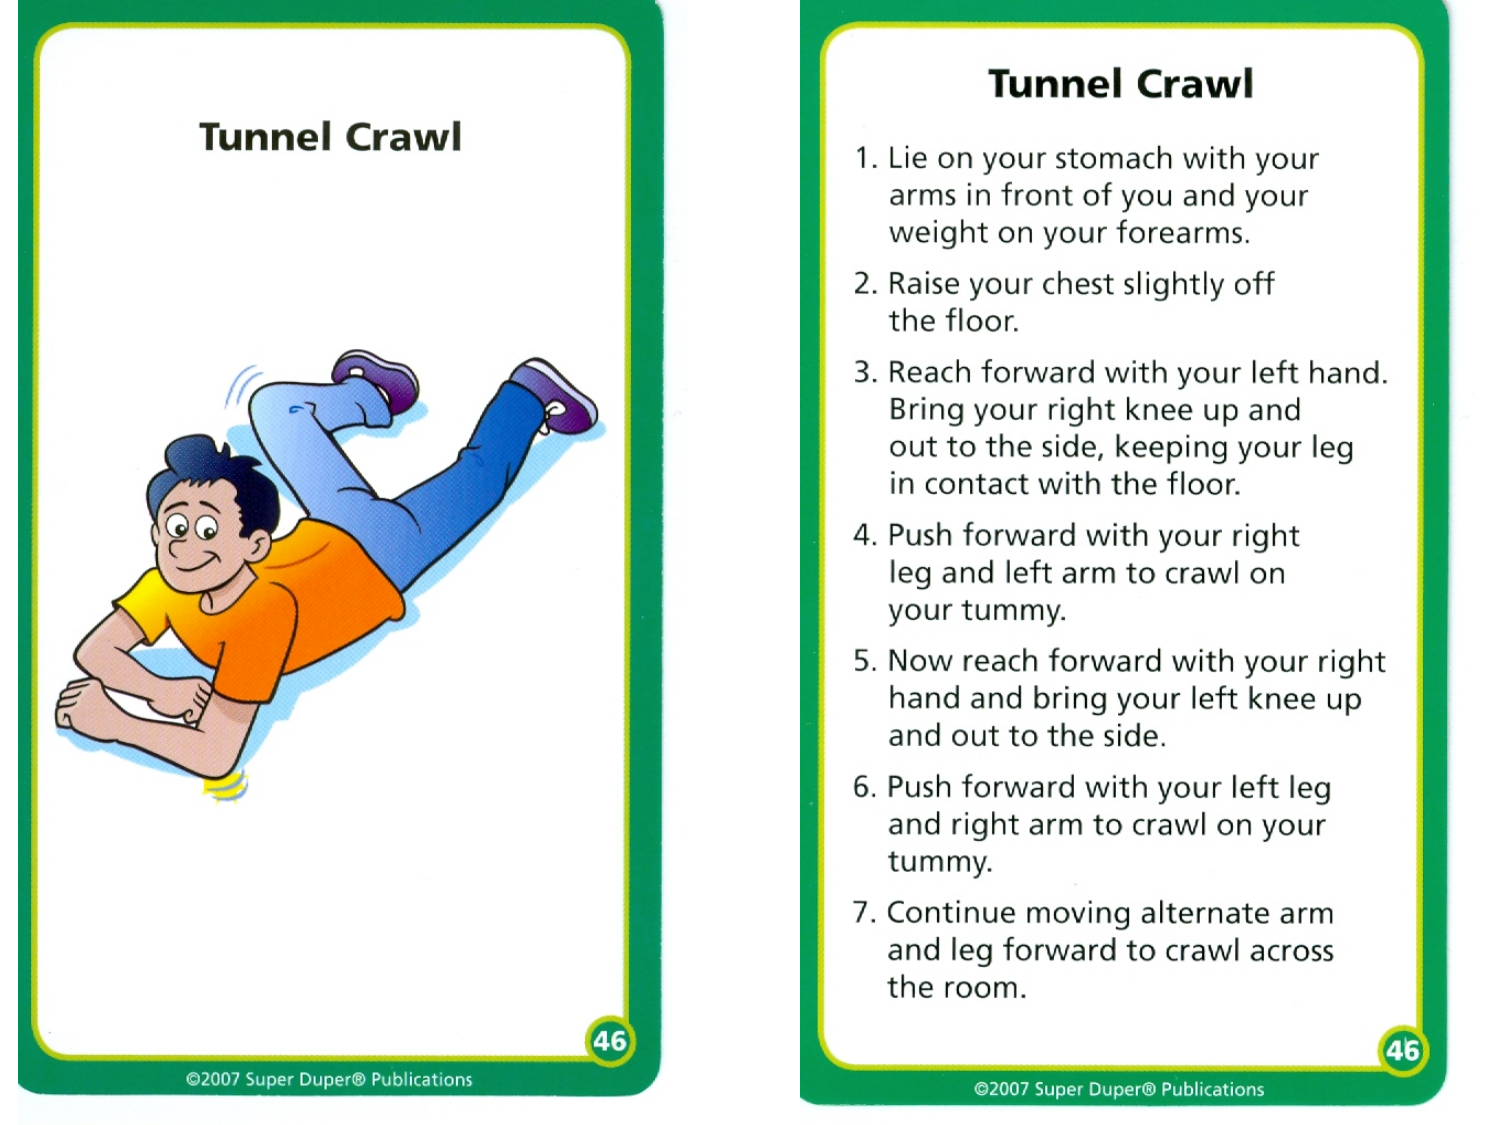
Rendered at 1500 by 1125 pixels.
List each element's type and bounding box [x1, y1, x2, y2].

picture [799, 0, 1476, 1125]
picture [18, 0, 688, 1125]
